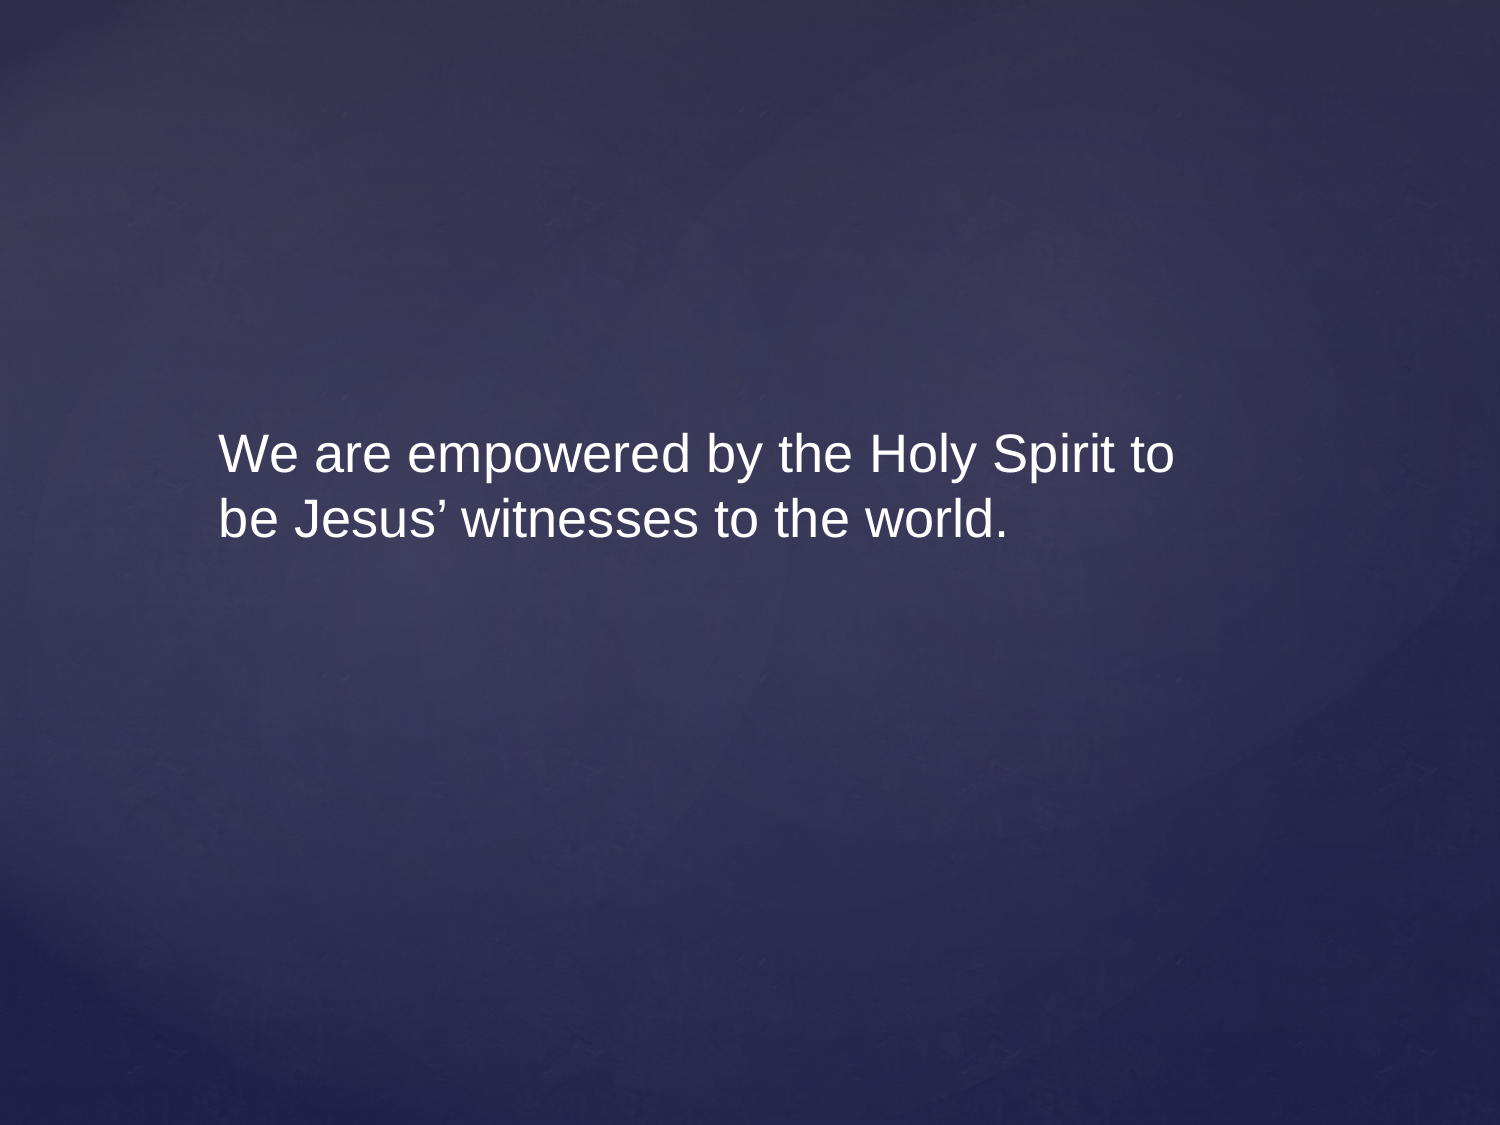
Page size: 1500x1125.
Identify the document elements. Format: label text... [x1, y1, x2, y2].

text_box We are empowered by the Holy Spirit to be Jesus’ witnesses to the world. [204, 411, 1211, 556]
